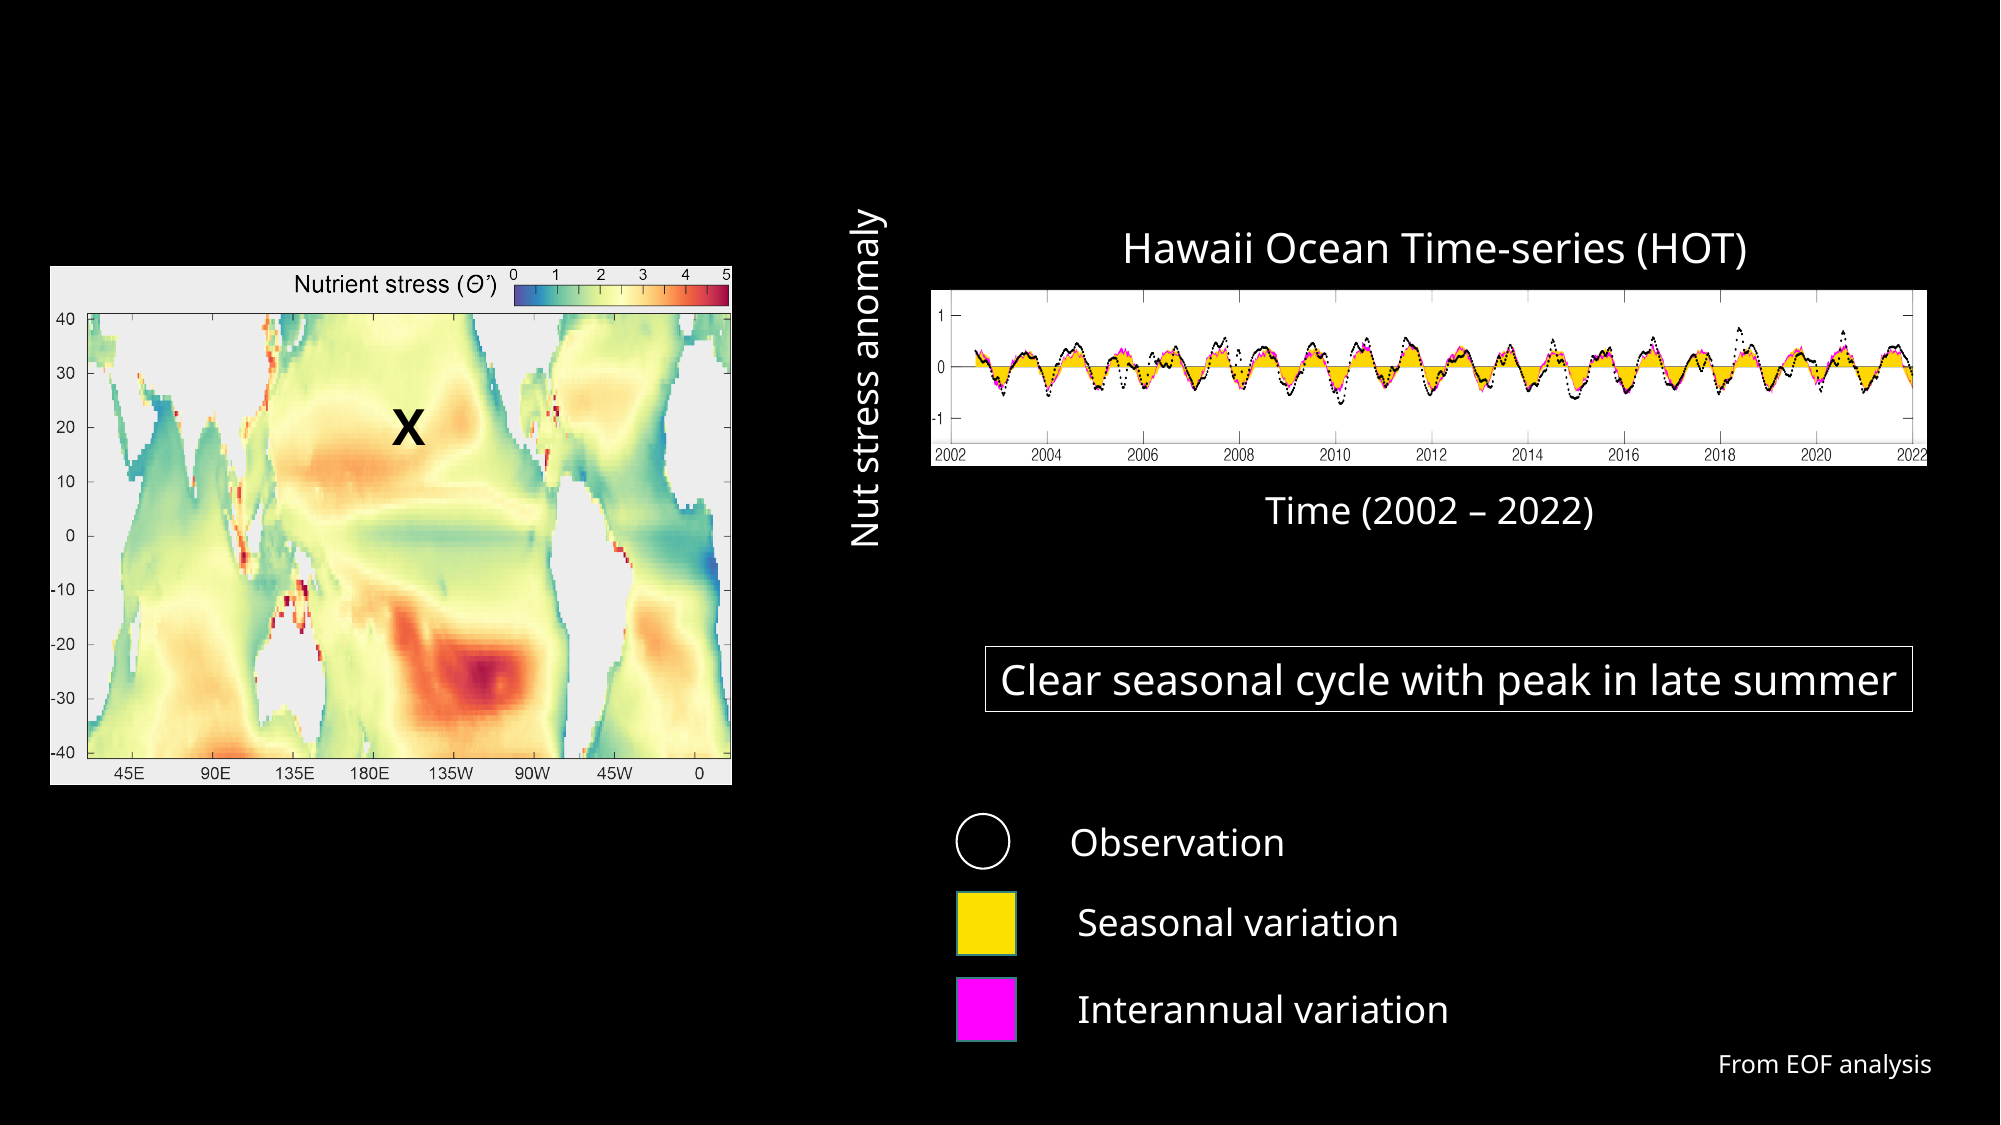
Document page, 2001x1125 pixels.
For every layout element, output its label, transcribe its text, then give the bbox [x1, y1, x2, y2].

text_box Interannual variation [1062, 978, 1465, 1039]
text_box Clear seasonal cycle with peak in late summer [985, 646, 1913, 712]
text_box Nut stress anomaly [833, 193, 893, 564]
picture [931, 289, 1928, 467]
text_box [956, 977, 1017, 1042]
text_box From EOF analysis [1703, 1041, 1948, 1086]
text_box [955, 812, 1011, 870]
text_box Hawaii Ocean Time-series (HOT) [1107, 214, 1763, 279]
text_box Seasonal variation [1062, 892, 1415, 952]
text_box Observation [1054, 812, 1301, 872]
text_box Time (2002 – 2022) [1250, 479, 1610, 540]
text_box [956, 891, 1017, 956]
picture [50, 266, 731, 785]
